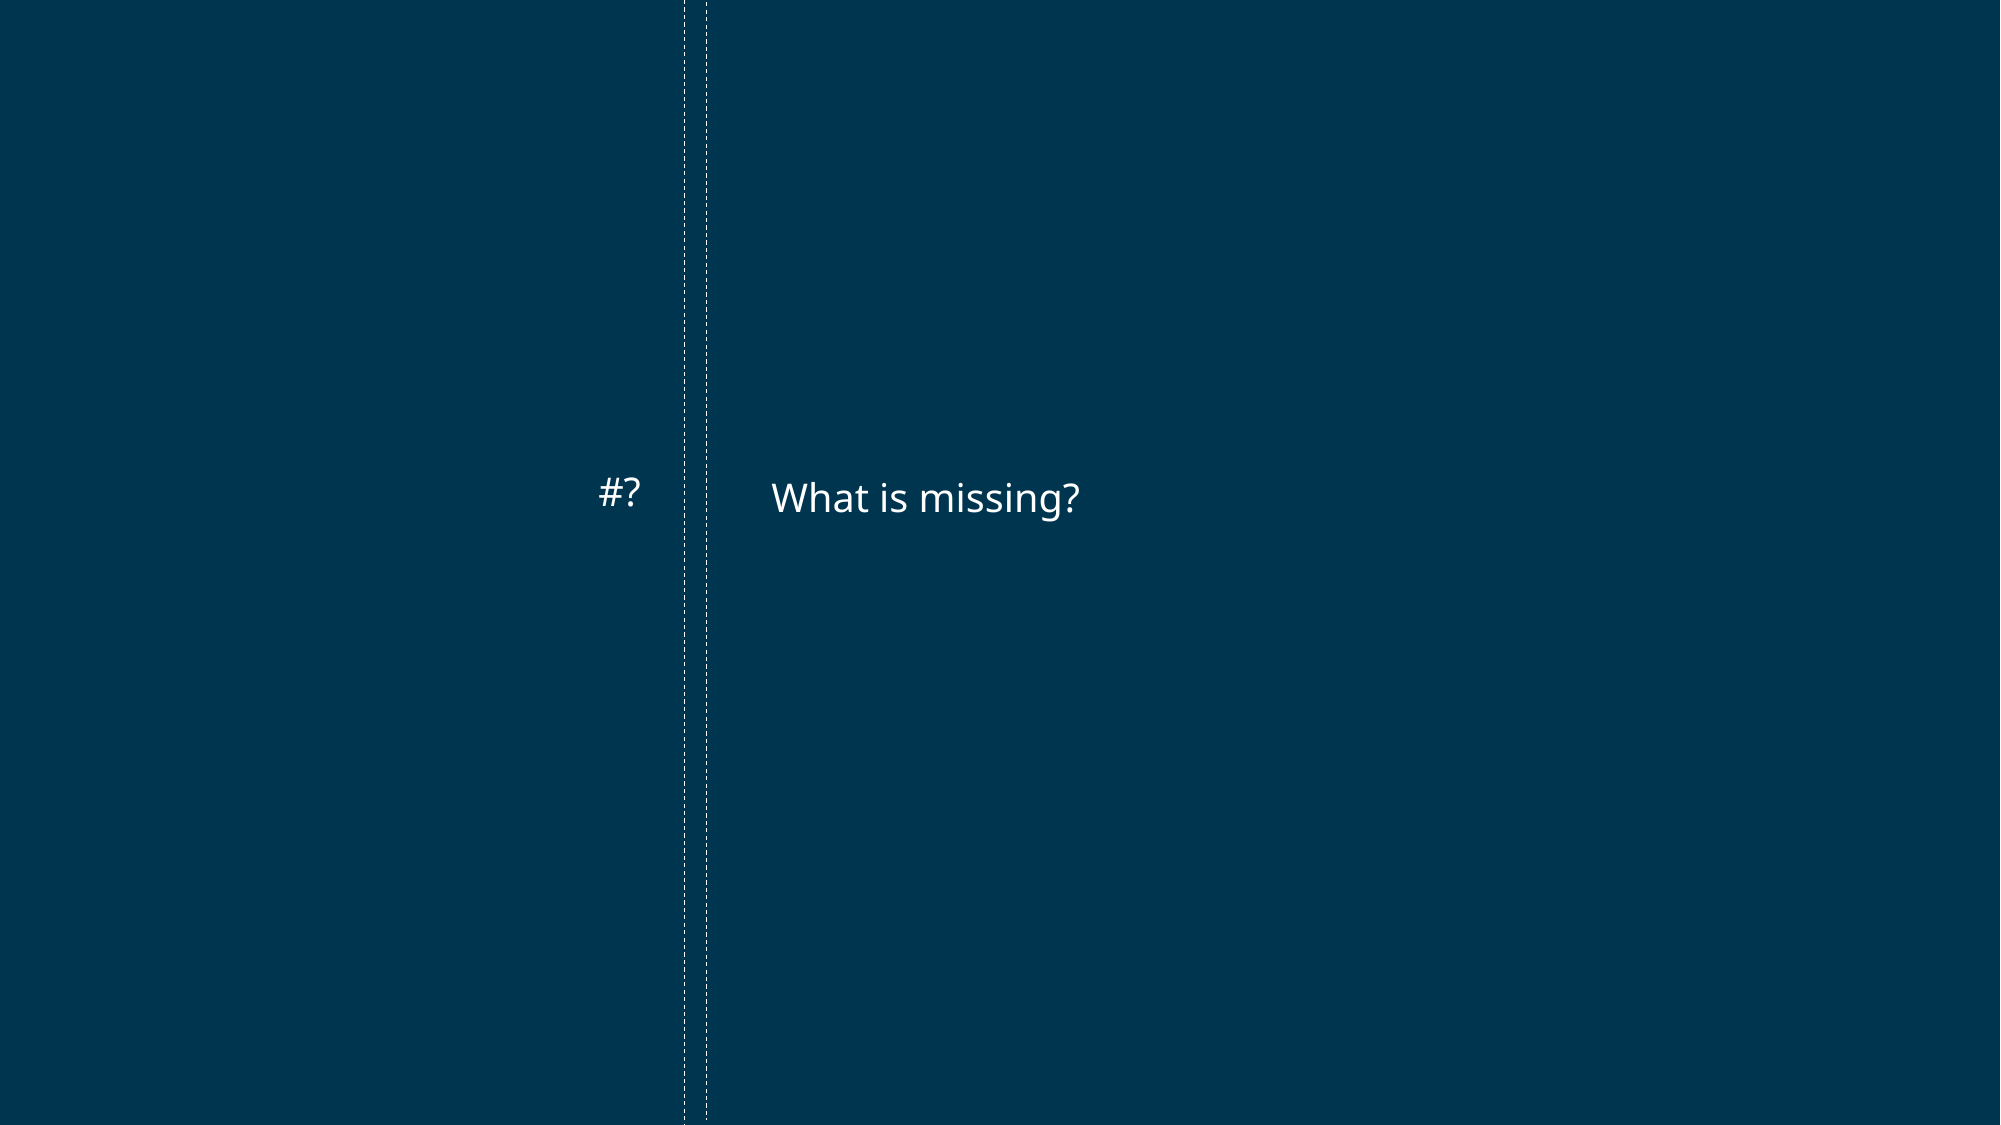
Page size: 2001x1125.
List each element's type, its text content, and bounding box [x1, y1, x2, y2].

list What is missing? [756, 471, 1975, 1003]
text_box #? [84, 459, 656, 522]
